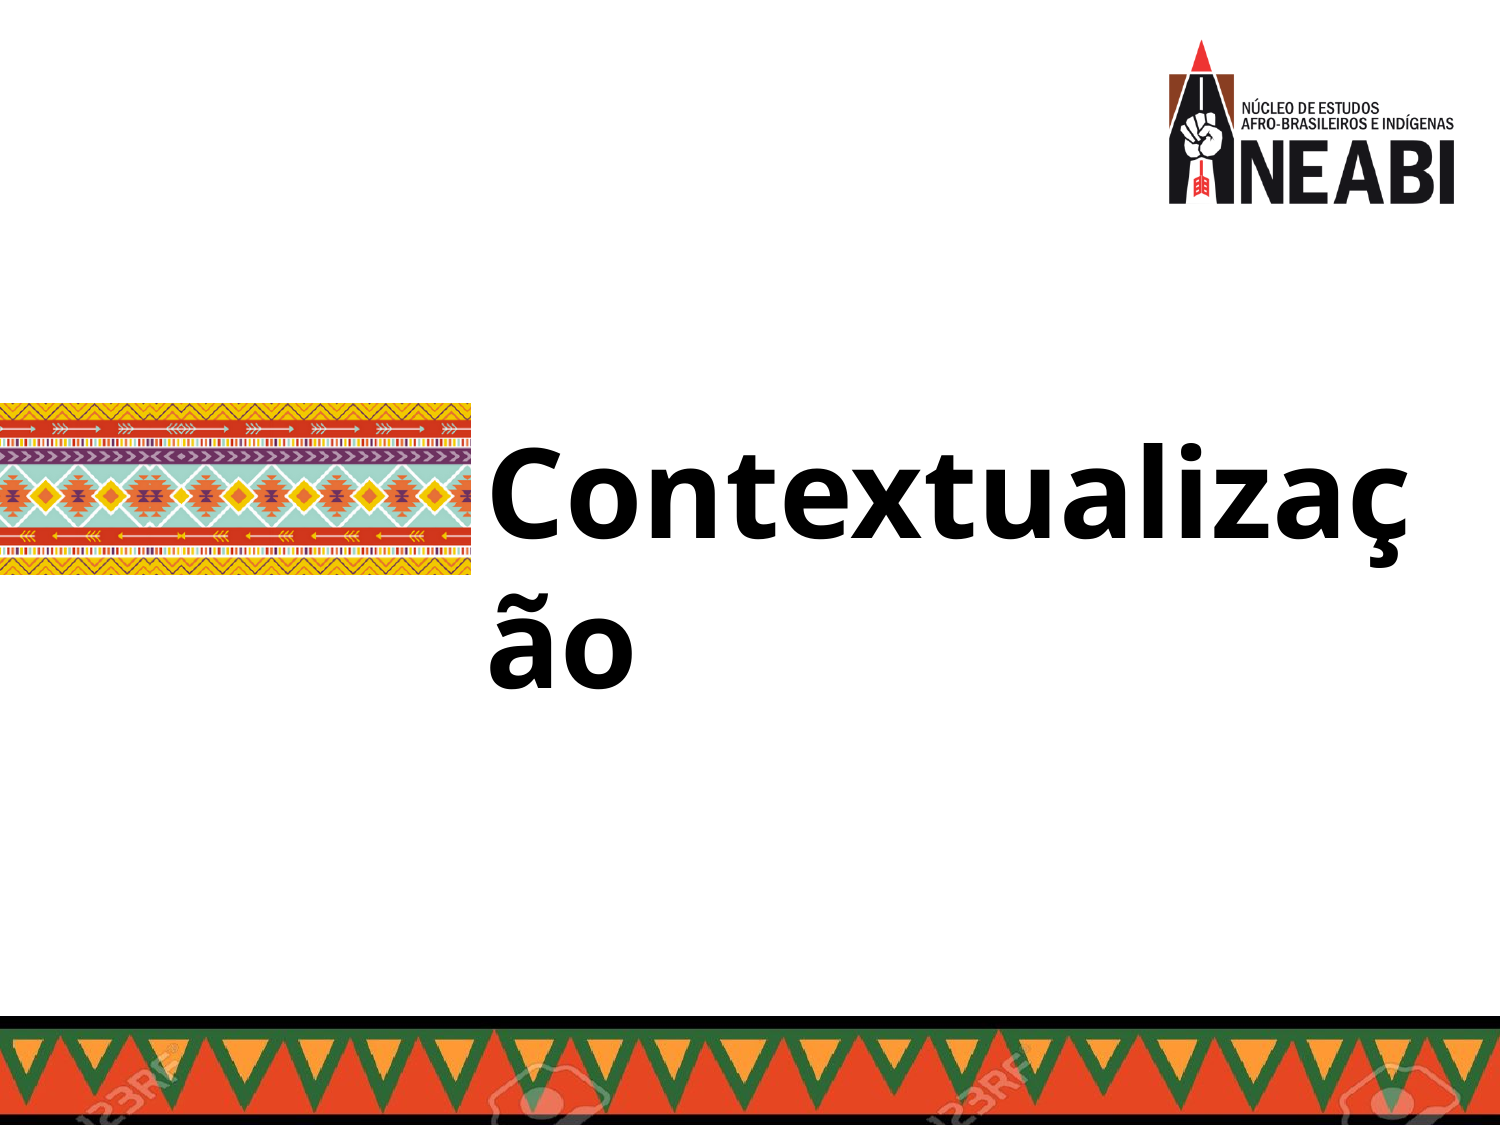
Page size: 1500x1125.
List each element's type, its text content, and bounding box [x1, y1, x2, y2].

picture [1151, 30, 1472, 213]
picture [0, 1016, 1500, 1125]
picture [0, 402, 472, 575]
text_box Contextualização [470, 406, 1500, 722]
